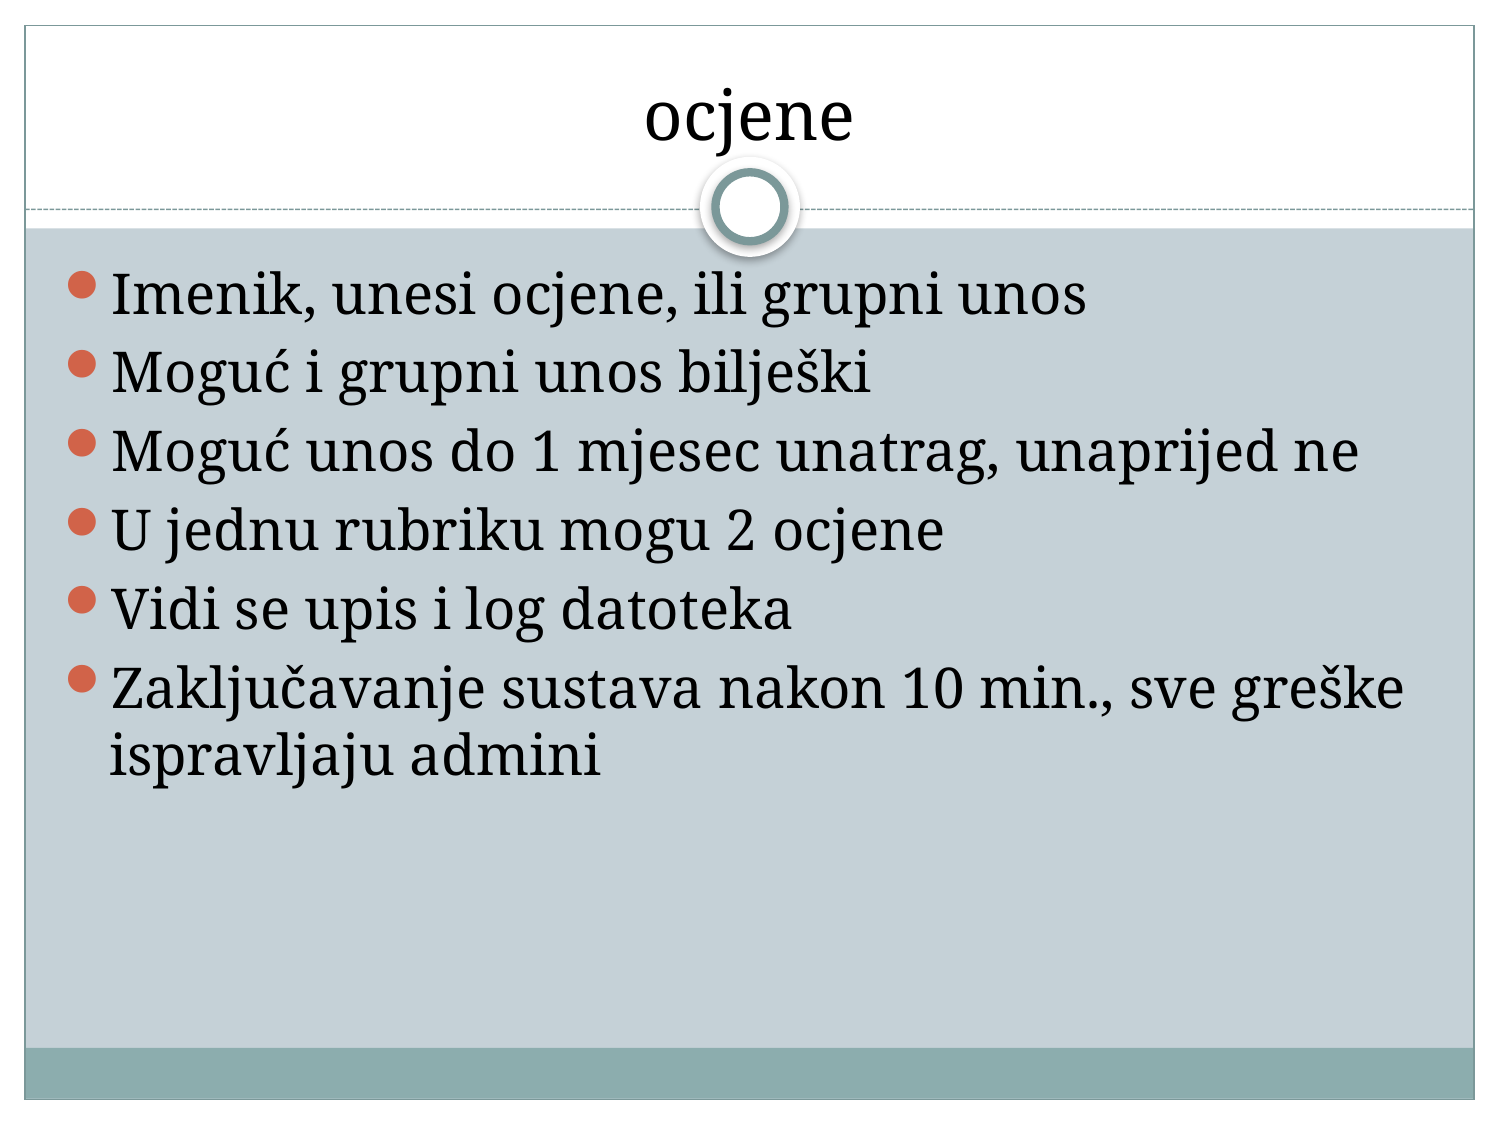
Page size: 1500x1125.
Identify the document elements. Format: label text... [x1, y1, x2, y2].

title ocjene [49, 37, 1450, 162]
list Imenik, unesi ocjene, ili grupni unos Moguć i grupni unos bilješki Moguć unos do 1 mjesec unatrag, unaprijed ne U jednu rubriku mogu 2 ocjene Vidi se upis i log datoteka Zaključavanje sustava nakon 10 min., sve greške ispravljaju admini [49, 250, 1445, 1001]
